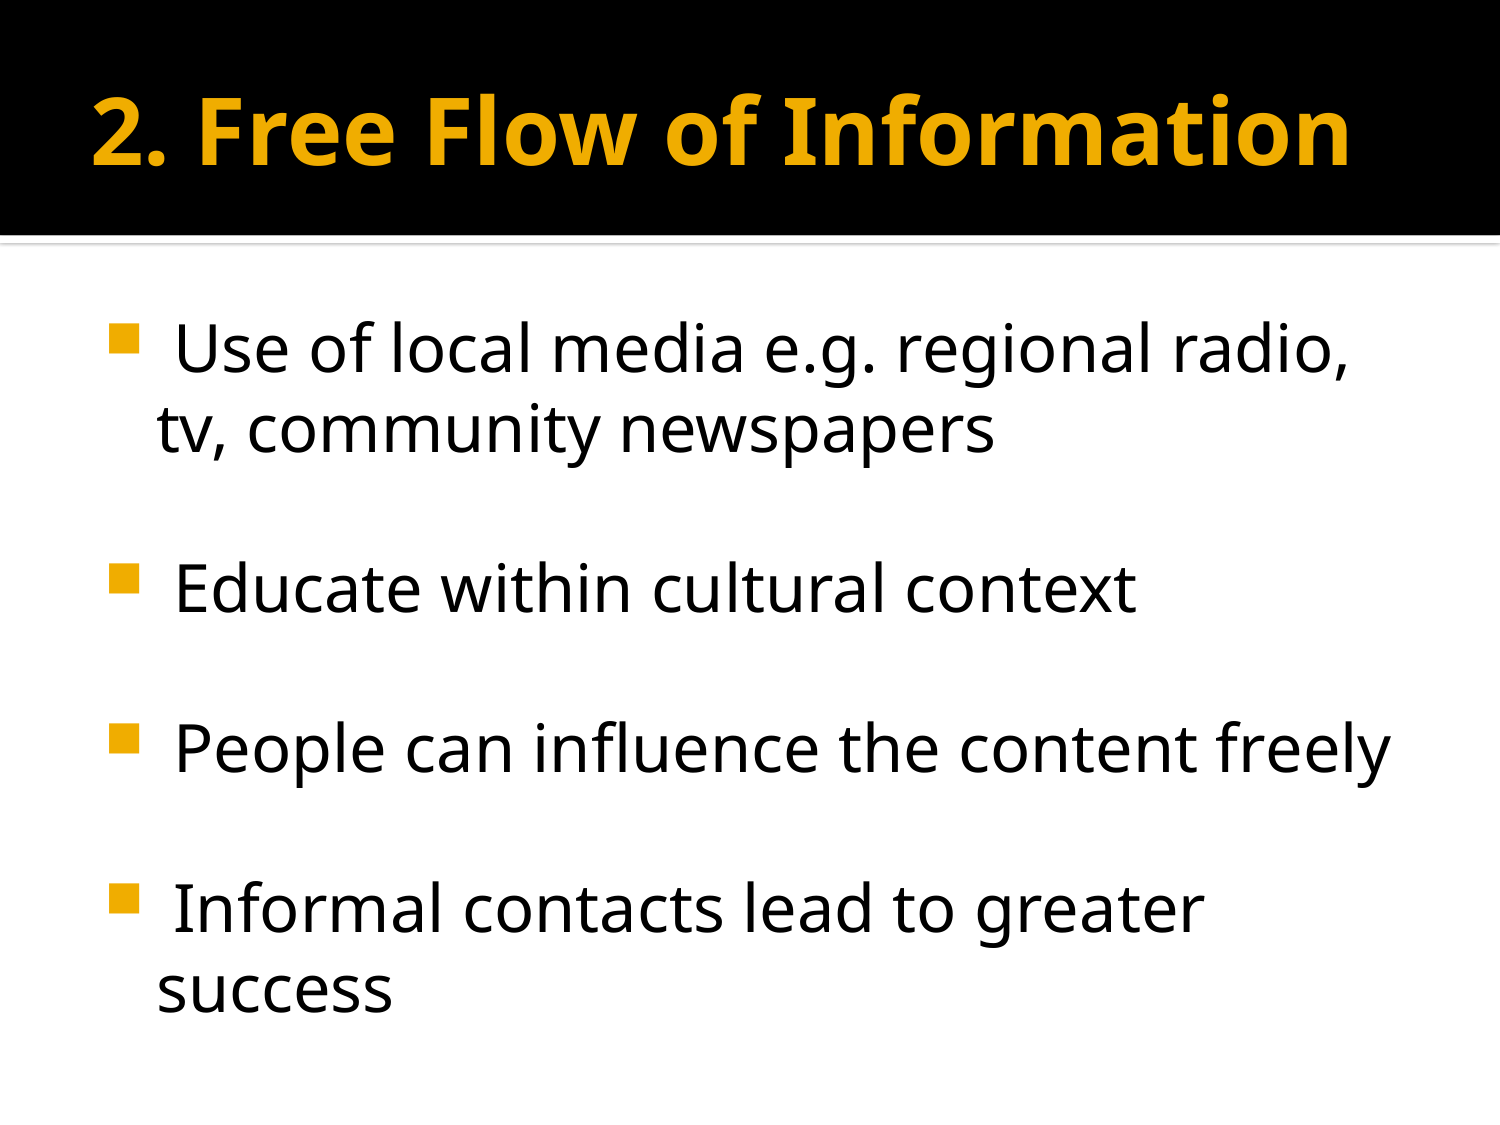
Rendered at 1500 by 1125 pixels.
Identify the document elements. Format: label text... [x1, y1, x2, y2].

list Use of local media e.g. regional radio, tv, community newspapers Educate within cultural context People can influence the content freely Informal contacts lead to greater success [75, 291, 1425, 1050]
title 2. Free Flow of Information [75, 25, 1425, 231]
